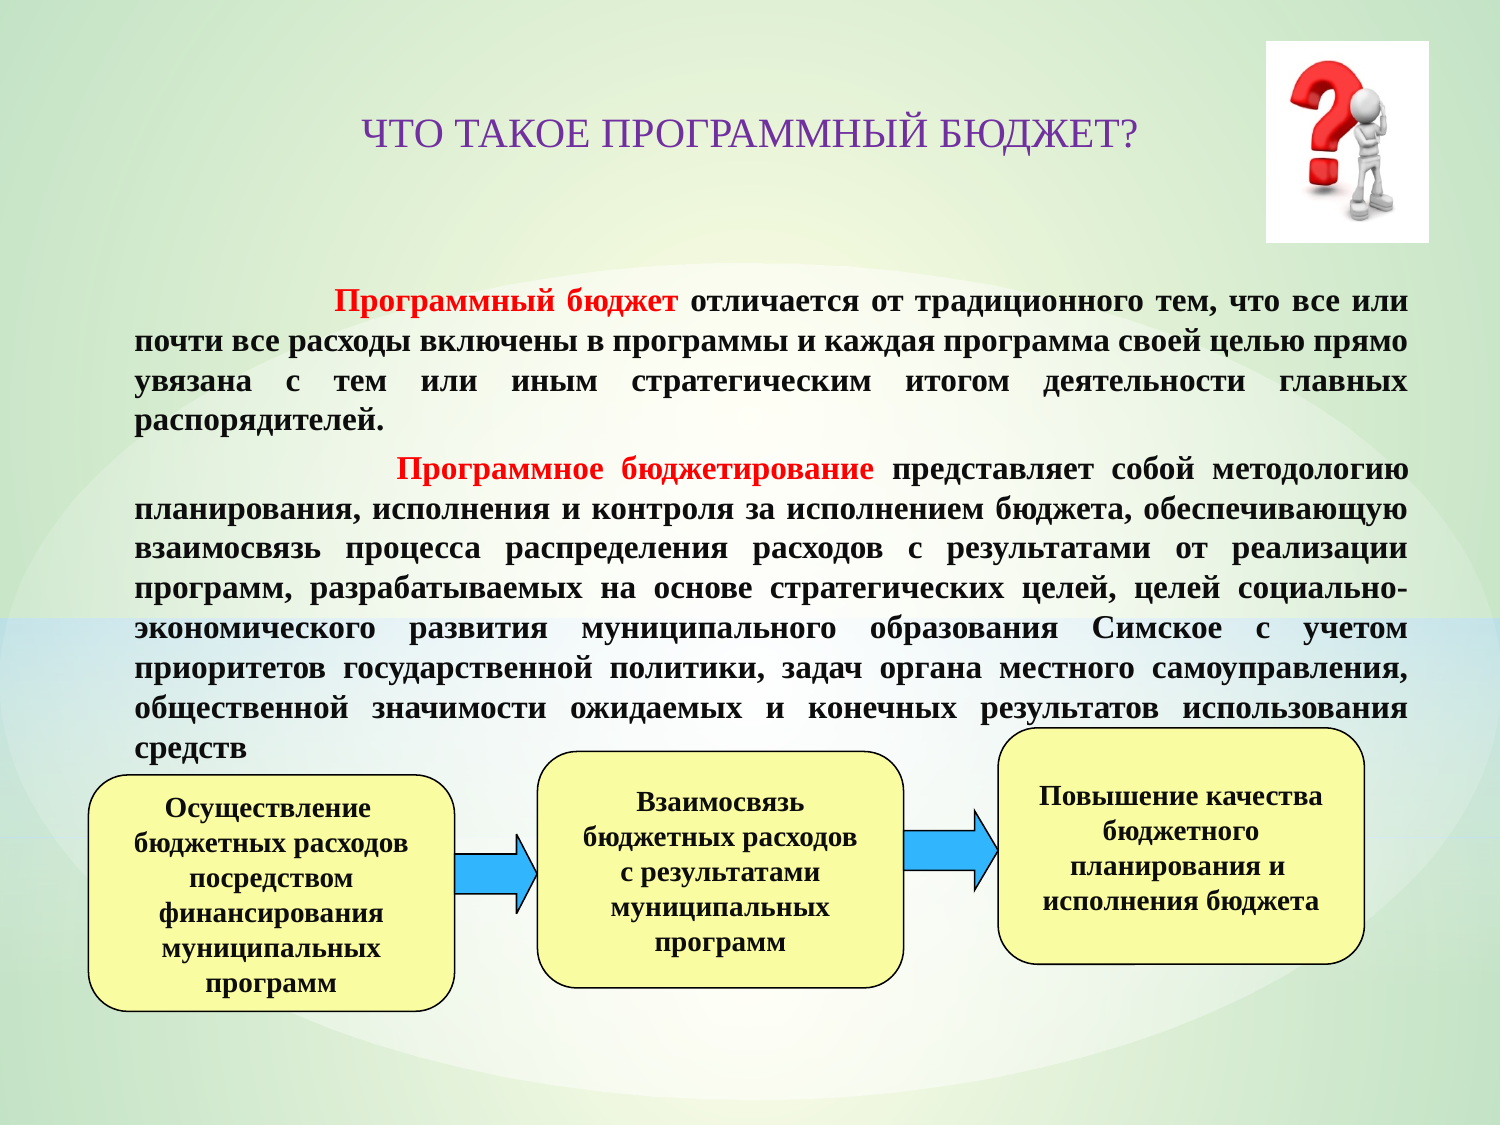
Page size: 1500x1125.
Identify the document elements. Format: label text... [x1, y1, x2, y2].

text_box Повышение качества бюджетного планирования и исполнения бюджета [998, 727, 1365, 965]
text_box Программный бюджет отличается от традиционного тем, что все или почти все расходы включены в программы и каждая программа своей целью прямо увязана с тем или иным стратегическим итогом деятельности главных распорядителей. Программное бюджетирование представляет собой методологию планирования, исполнения и контроля за исполнением бюджета, обеспечивающую взаимосвязь процесса распределения расходов с результатами от реализации программ, разрабатываемых на основе стратегических целей, целей социально-экономического развития муниципального образования Симское с учетом приоритетов государственной политики, задач органа местного самоуправления, общественной значимости ожидаемых и конечных результатов использования средств [74, 220, 1425, 1059]
text_box [454, 834, 538, 914]
text_box ЧТО ТАКОЕ ПРОГРАММНЫЙ БЮДЖЕТ? [74, 42, 1263, 220]
text_box Взаимосвязь бюджетных расходов с результатами муниципальных программ [537, 751, 904, 988]
text_box [903, 810, 999, 891]
text_box Осуществление бюджетных расходов посредством финансирования муниципальных программ [88, 774, 455, 1012]
picture [1266, 41, 1430, 244]
